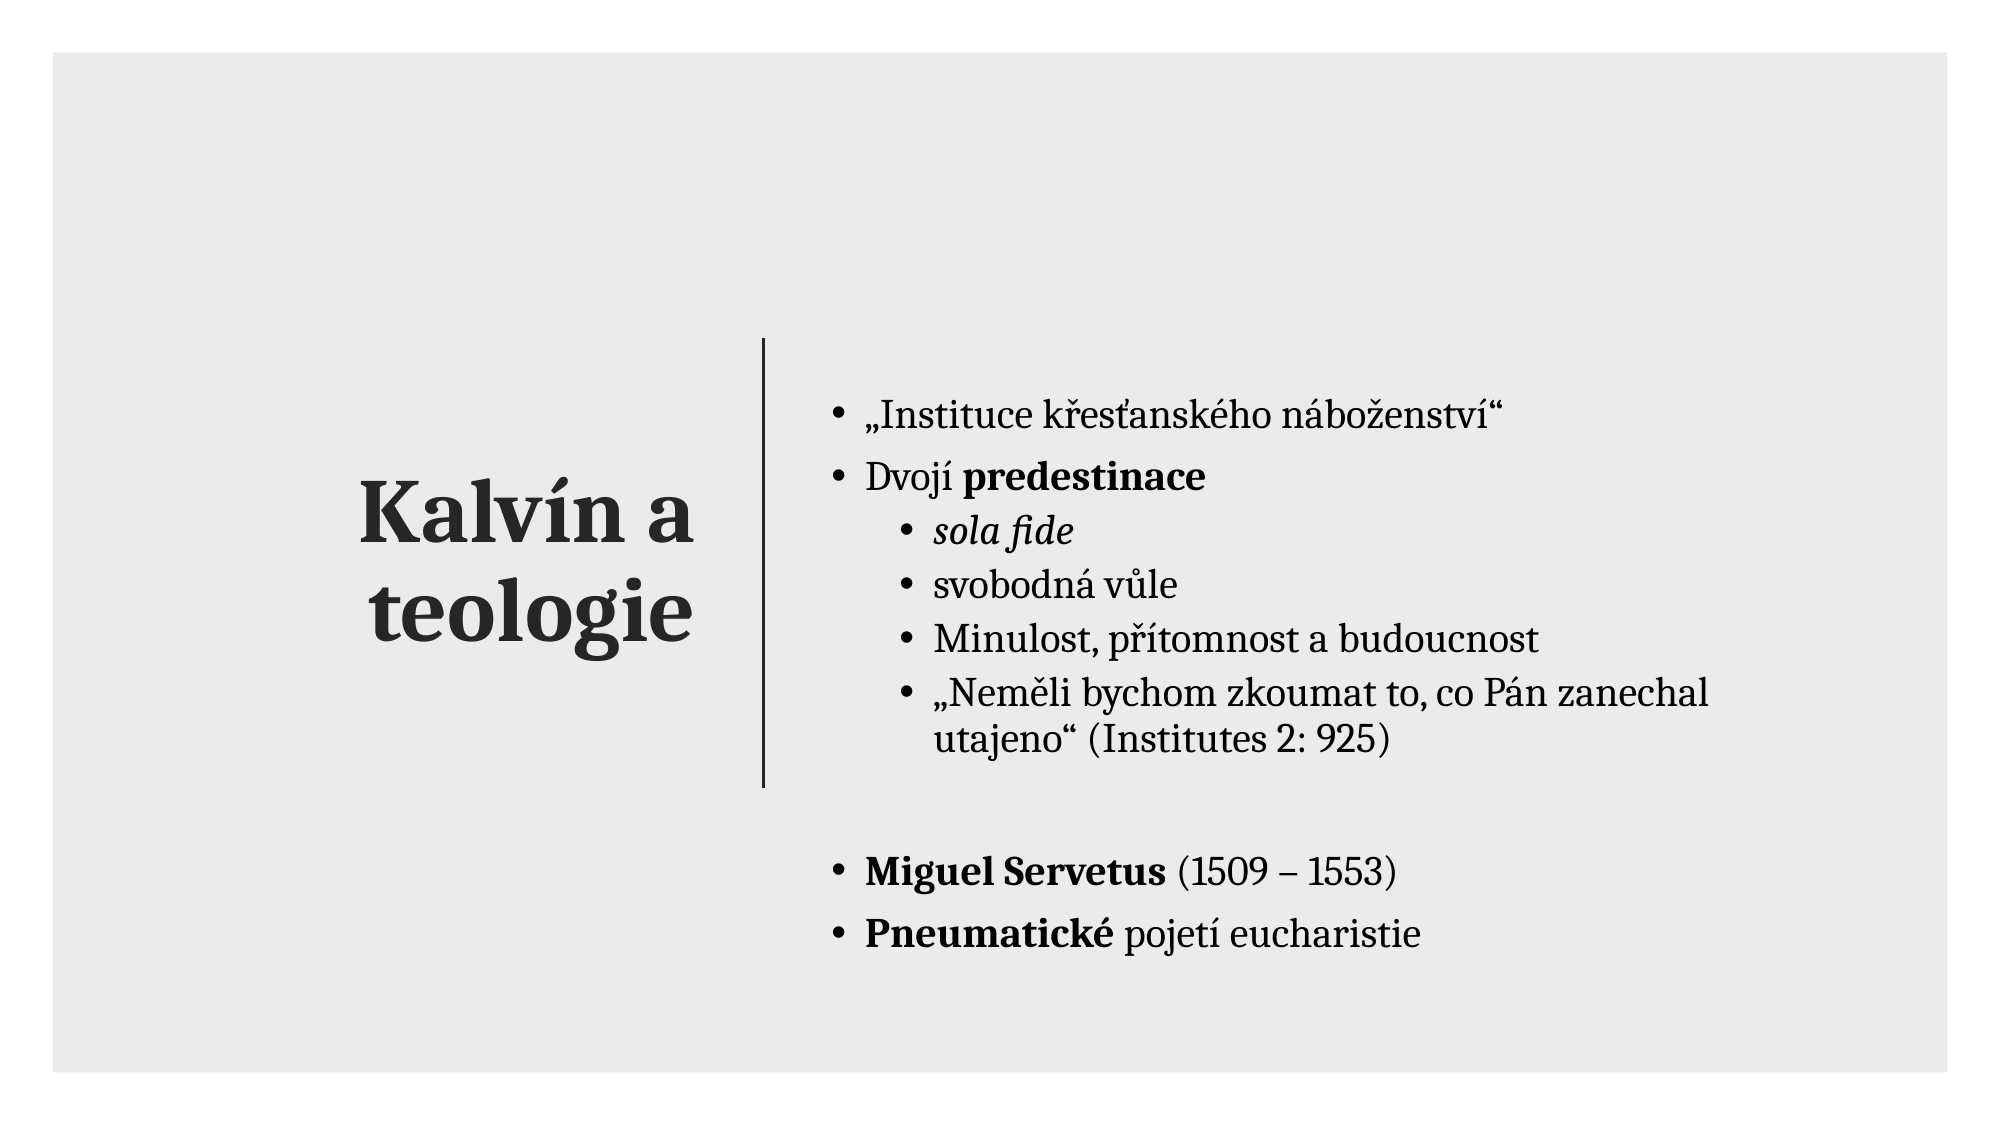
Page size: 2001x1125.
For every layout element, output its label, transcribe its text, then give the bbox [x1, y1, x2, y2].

text_box [52, 51, 1948, 1073]
list „Instituce křesťanského náboženství“ Dvojí predestinace sola fide svobodná vůle Minulost, přítomnost a budoucnost „Neměli bychom zkoumat to, co Pán zanechal utajeno“ (Institutes 2: 925) Miguel Servetus (1509 – 1553) Pneumatické pojetí eucharistie [816, 384, 1863, 967]
title Kalvín a teologie [137, 158, 711, 967]
